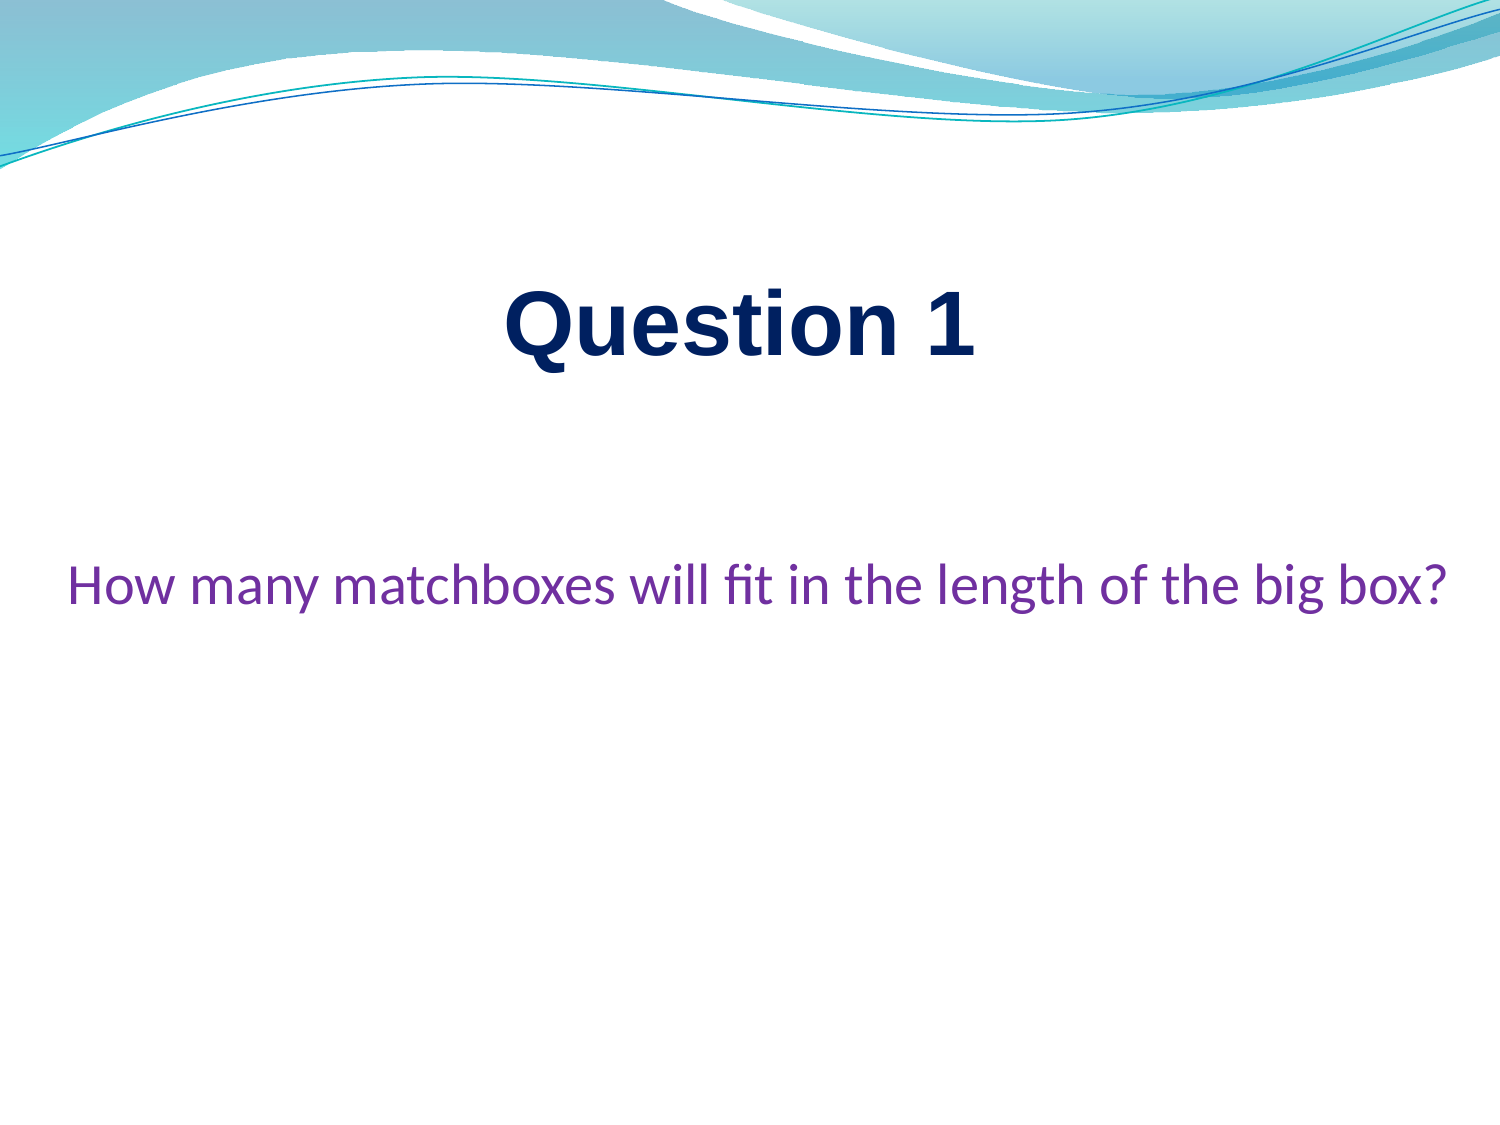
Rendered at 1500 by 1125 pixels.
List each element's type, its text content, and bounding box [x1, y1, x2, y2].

list How many matchboxes will fit in the length of the big box? [53, 538, 1471, 705]
title Question 1 [64, 231, 1415, 374]
